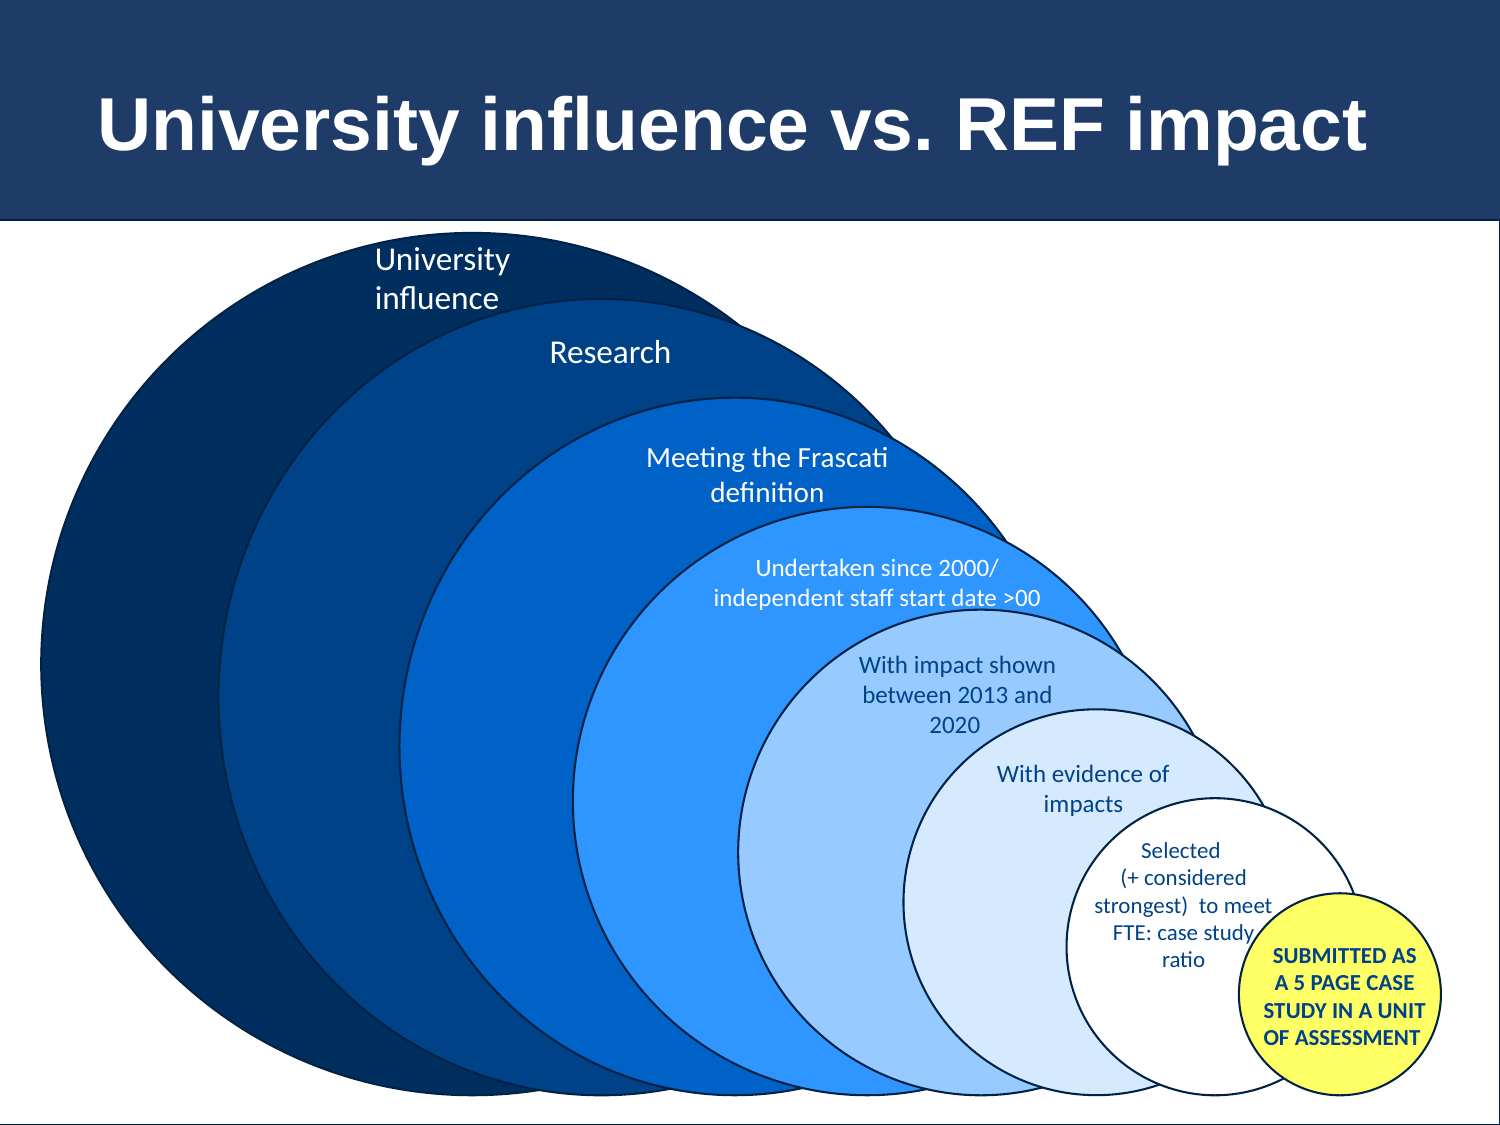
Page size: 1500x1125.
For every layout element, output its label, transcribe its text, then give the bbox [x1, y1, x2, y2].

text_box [1066, 798, 1364, 1096]
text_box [738, 609, 1224, 1096]
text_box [41, 229, 904, 1096]
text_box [903, 709, 1290, 1096]
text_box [399, 397, 1071, 1096]
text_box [1238, 893, 1441, 1096]
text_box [572, 506, 1162, 1096]
text_box [0, 219, 1500, 1125]
list University influence vs. REF impact [82, 78, 1418, 219]
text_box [218, 298, 1071, 1096]
